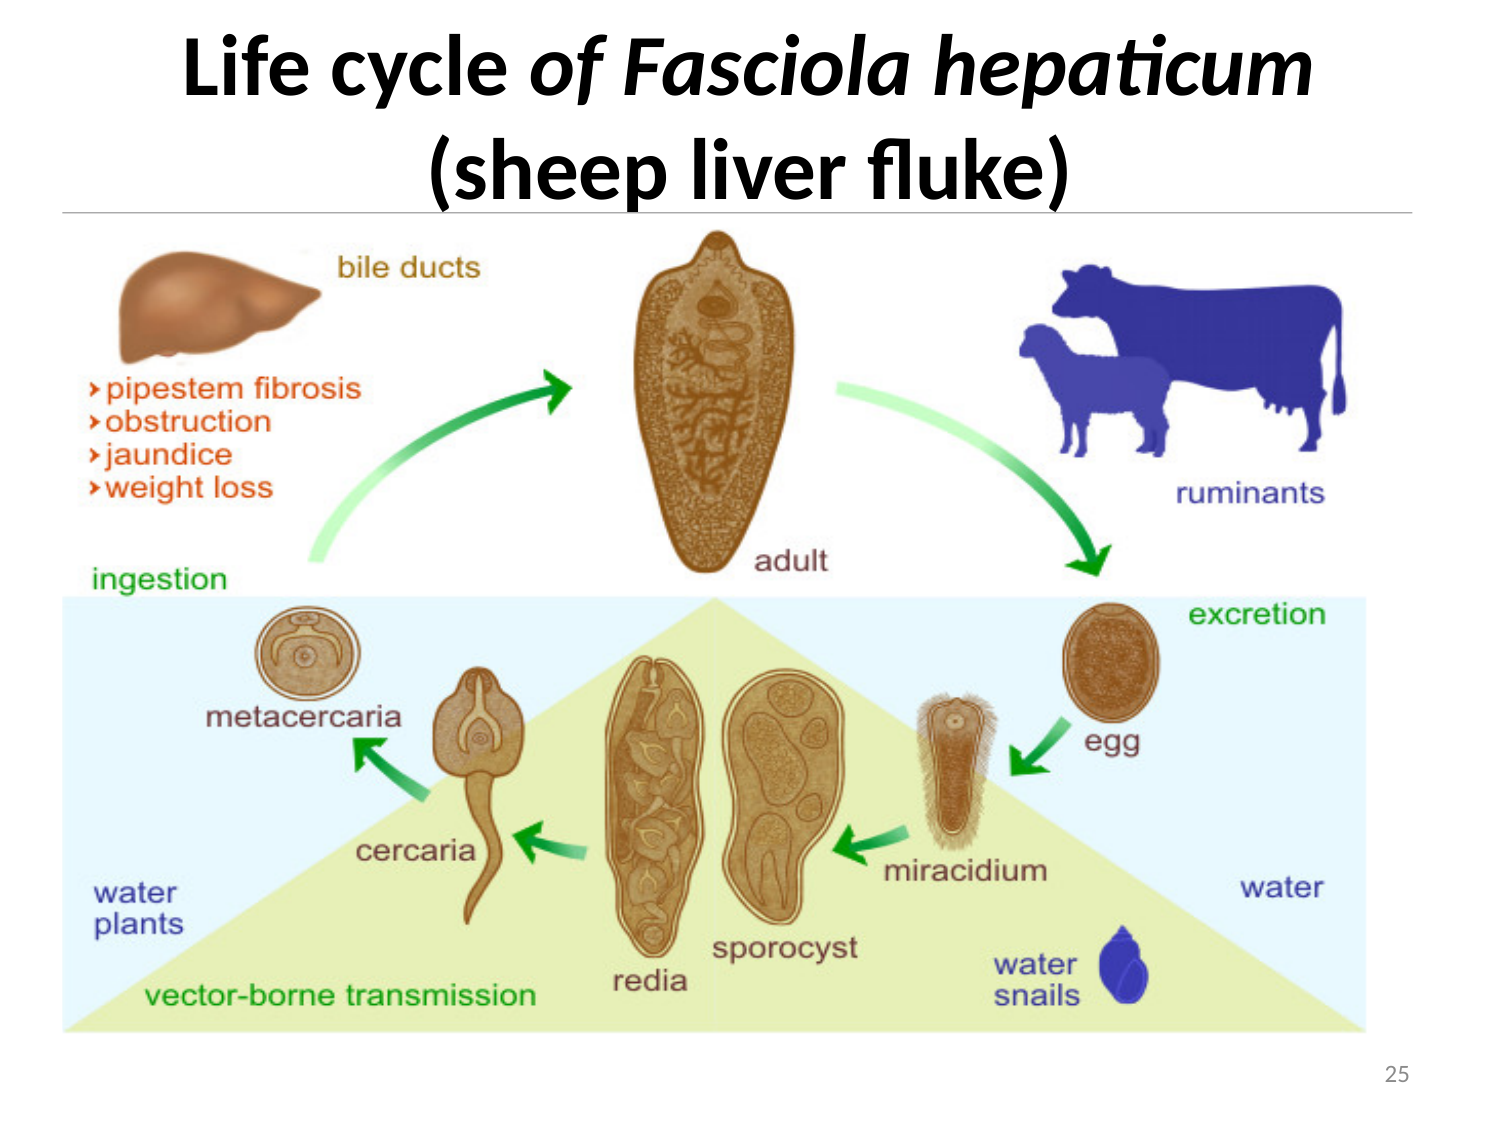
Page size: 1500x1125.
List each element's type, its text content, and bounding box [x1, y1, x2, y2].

picture [62, 212, 1413, 1051]
title Life cycle of Fasciola hepaticum (sheep liver fluke) [112, 0, 1388, 210]
slide_number 25 [1074, 1042, 1425, 1103]
